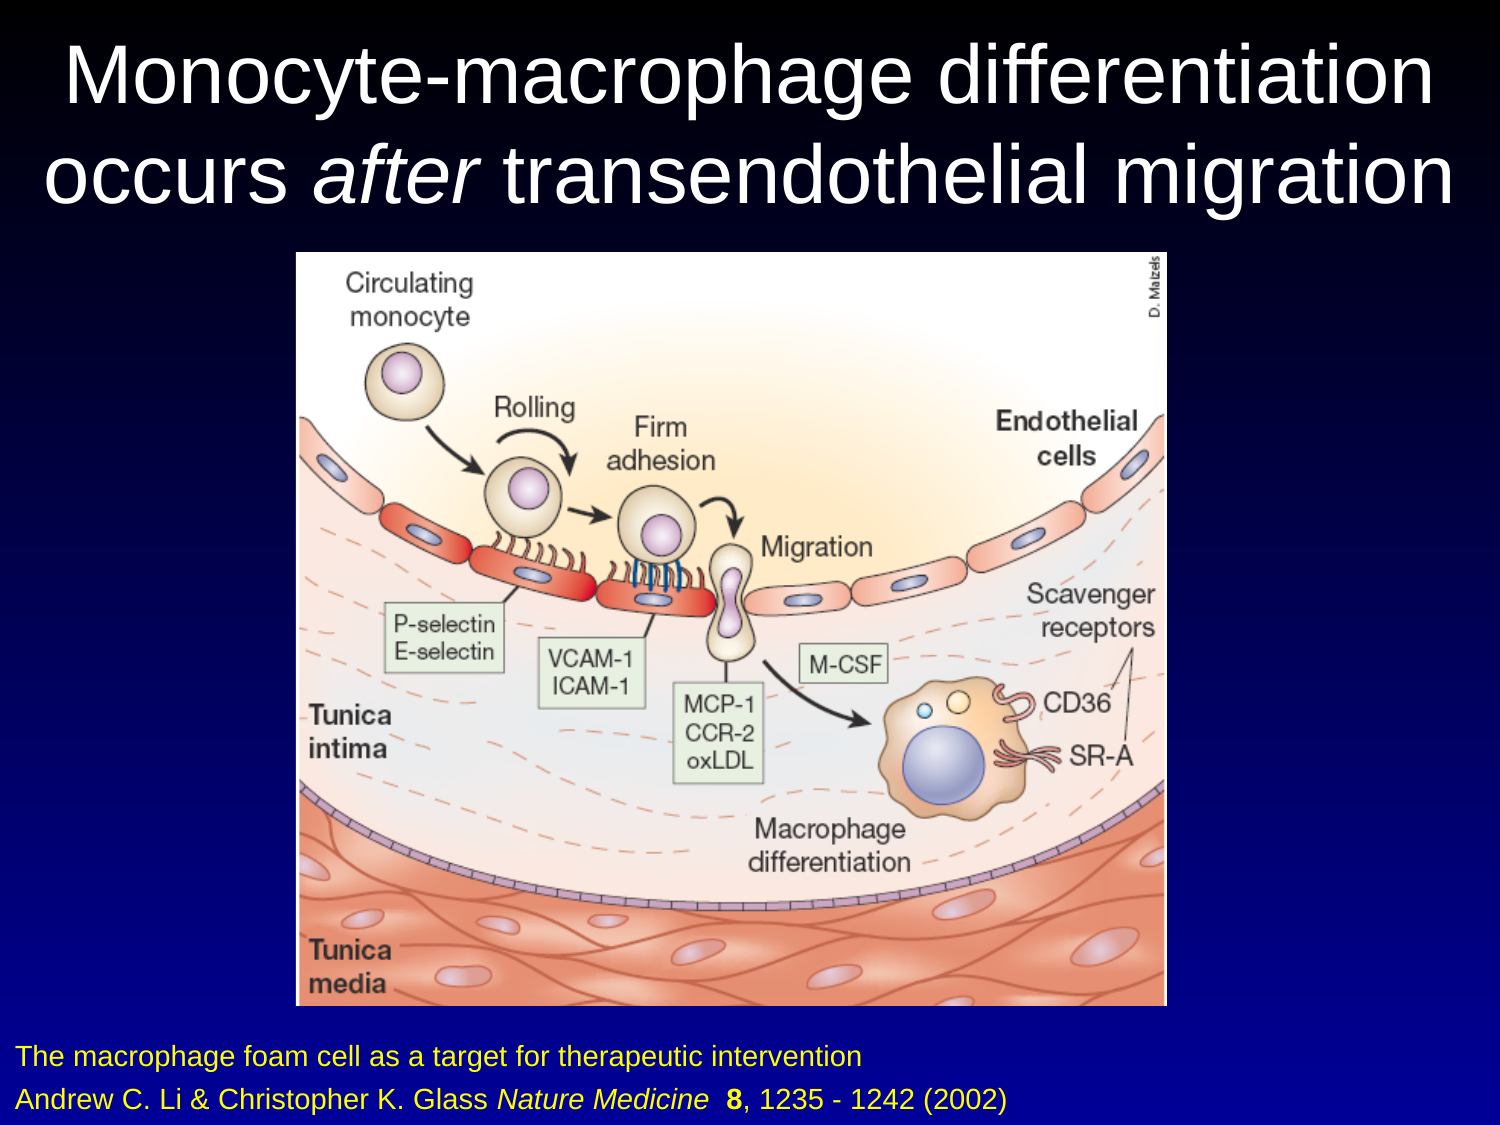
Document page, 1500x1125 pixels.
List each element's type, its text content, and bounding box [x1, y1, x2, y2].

picture [295, 252, 1168, 1006]
title Monocyte-macrophage differentiation occurs after transendothelial migration [0, 0, 1500, 242]
text_box The macrophage foam cell as a target for therapeutic intervention Andrew C. Li & Christopher K. Glass Nature Medicine 8, 1235 - 1242 (2002) [0, 1029, 1284, 1125]
